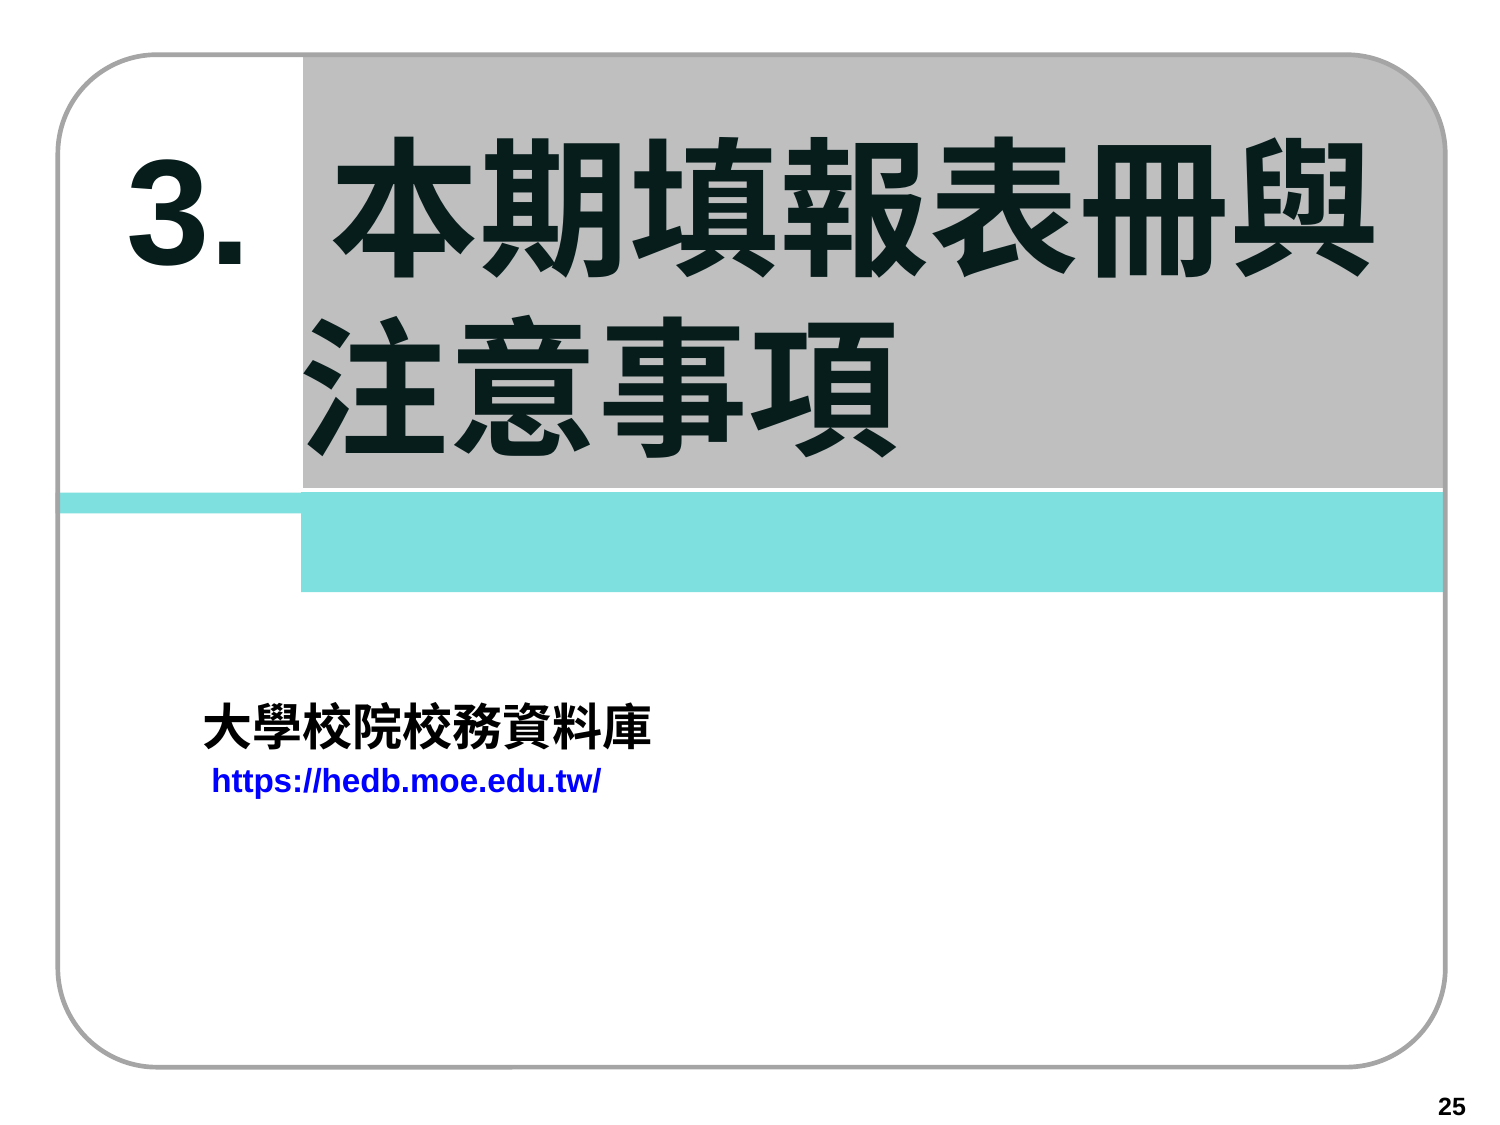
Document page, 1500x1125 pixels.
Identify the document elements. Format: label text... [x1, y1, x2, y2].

text_box 大學校院校務資料庫 [58, 693, 797, 757]
text_box 3. 本期填報表冊與 注意事項 [111, 168, 1497, 421]
text_box https://hedb.moe.edu.tw/ [208, 757, 844, 802]
